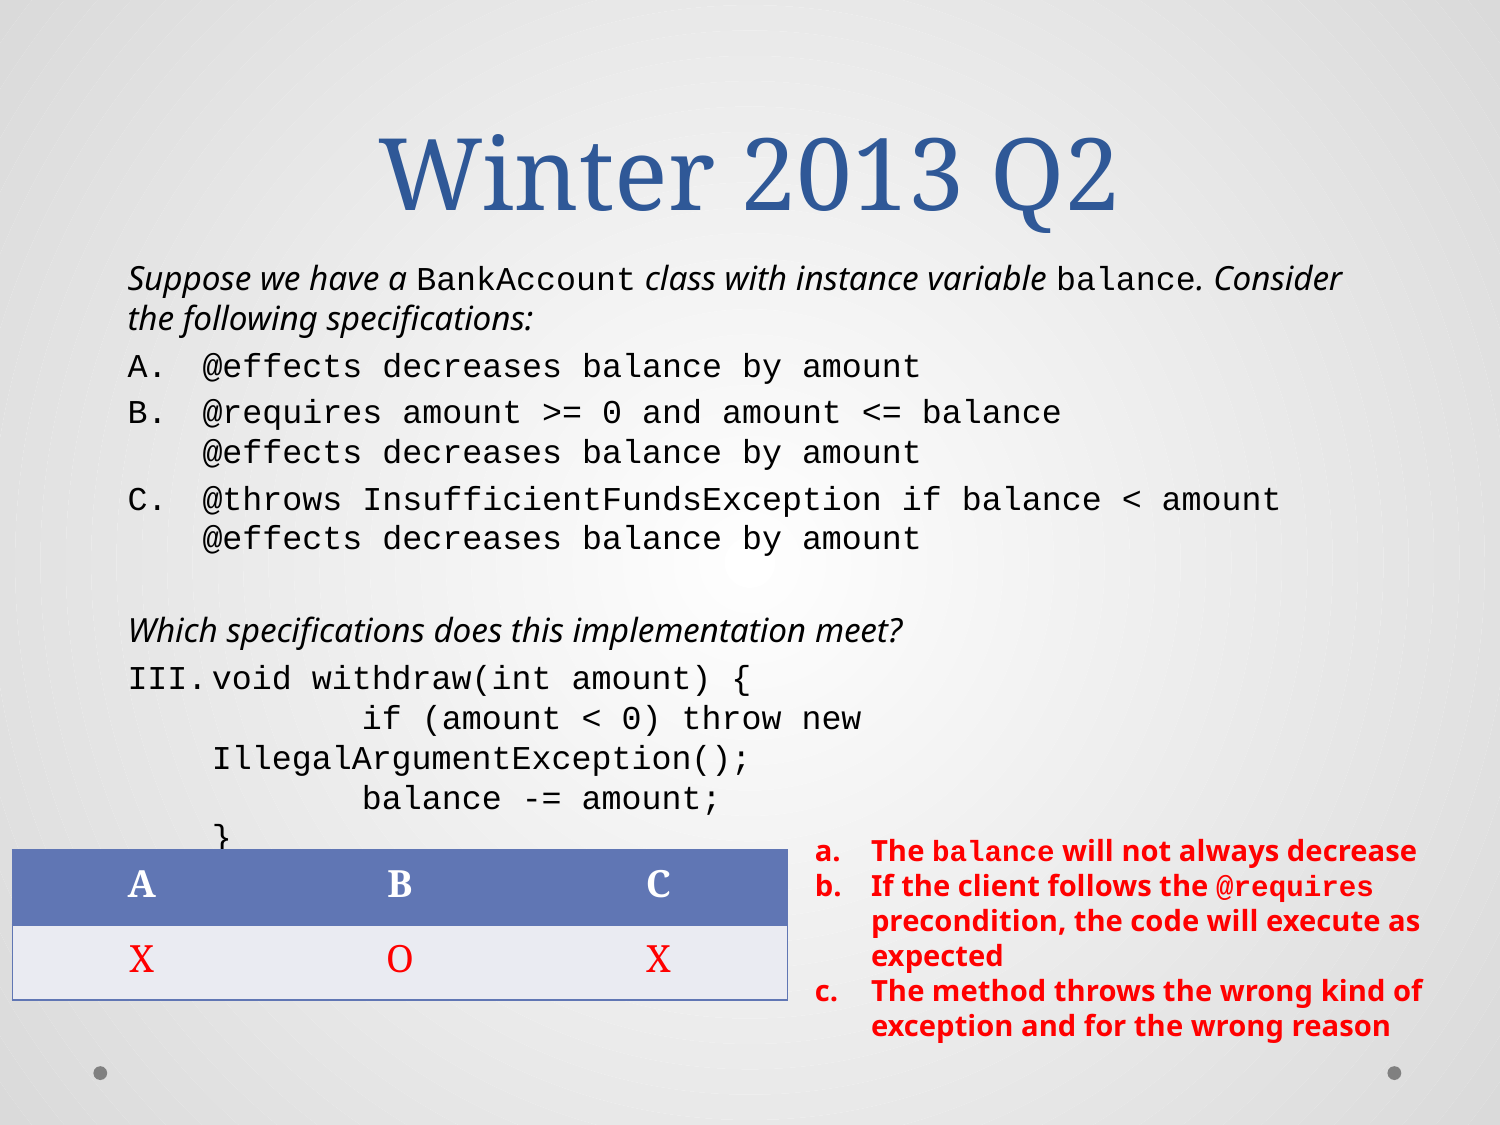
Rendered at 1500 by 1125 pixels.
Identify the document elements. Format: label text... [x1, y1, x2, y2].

table_cell X [529, 926, 787, 999]
text_box The balance will not always decrease If the client follows the @requires precondition, the code will execute as expected The method throws the wrong kind of exception and for the wrong reason [799, 824, 1463, 1050]
title Winter 2013 Q2 [75, 0, 1425, 238]
table_header B [271, 851, 529, 924]
list Suppose we have a BankAccount class with instance variable balance. Consider the following specifications: @effects decreases balance by amount @requires amount >= 0 and amount <= balance @effects decreases balance by amount @throws InsufficientFundsException if balance < amount @effects decreases balance by amount Which specifications does this implementation meet? void withdraw(int amount) { if (amount < 0) throw new IllegalArgumentException(); balance -= amount; } [112, 249, 1400, 938]
table_header A [13, 851, 271, 924]
table_cell X [13, 926, 271, 999]
table_cell O [271, 926, 529, 999]
table_header C [529, 851, 787, 924]
